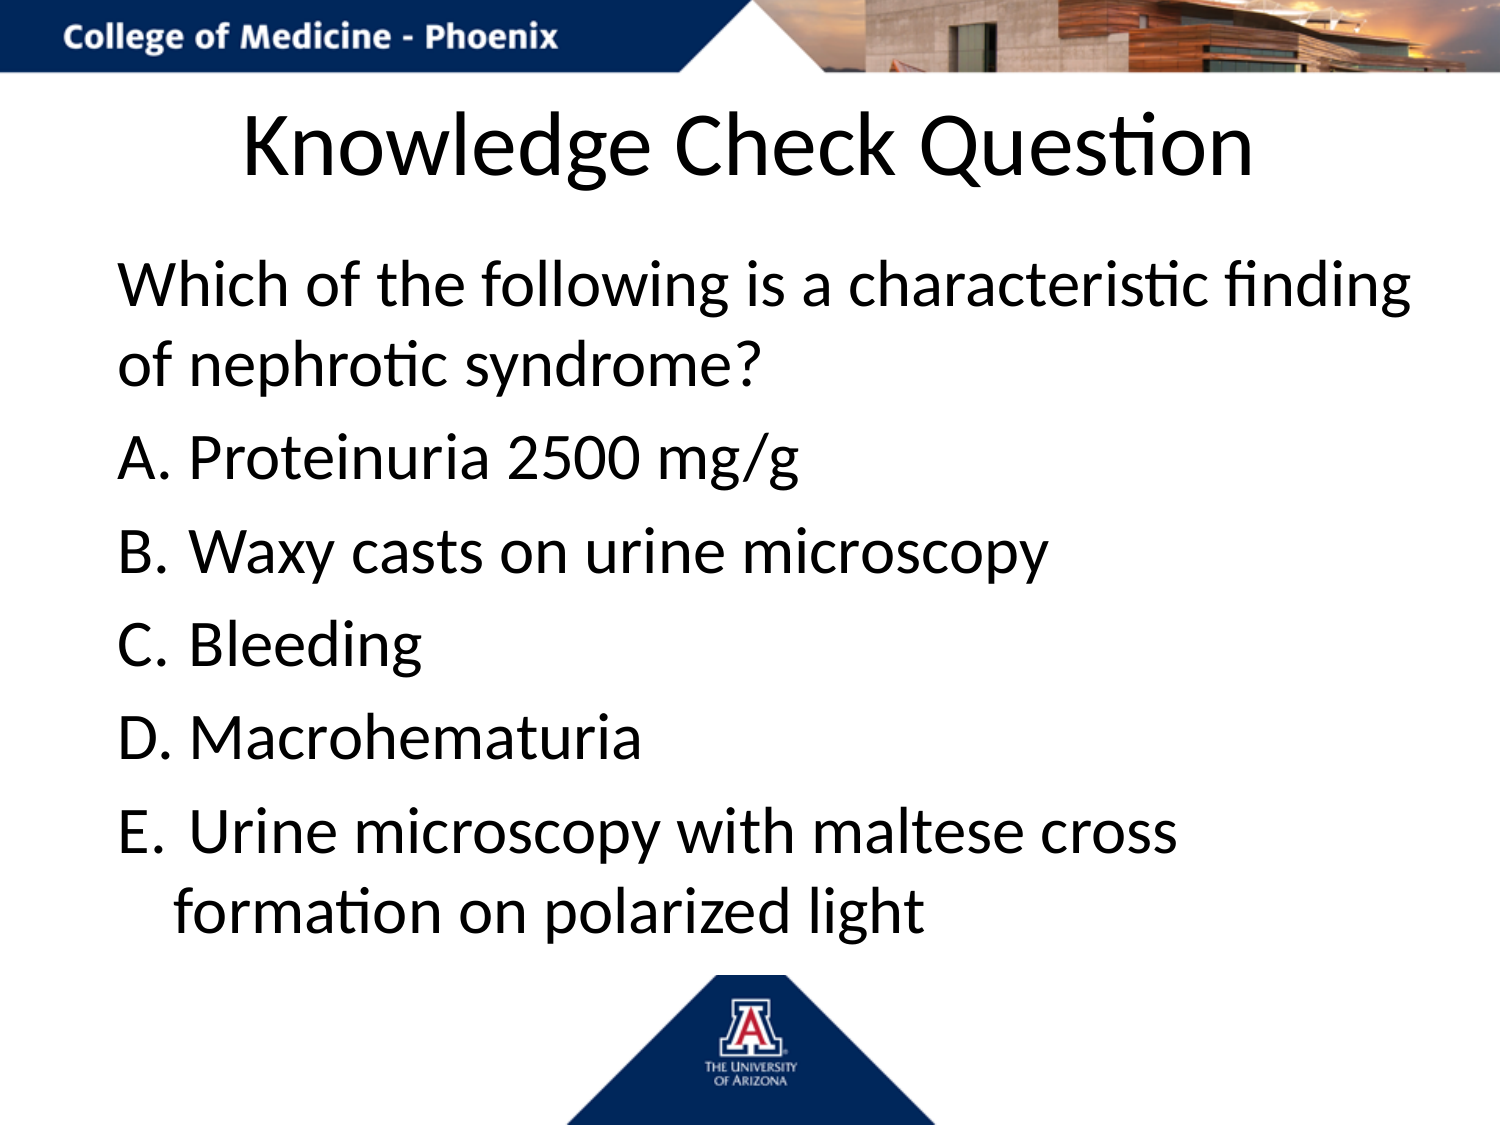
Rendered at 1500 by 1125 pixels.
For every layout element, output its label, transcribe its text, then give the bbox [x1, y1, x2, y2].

title Knowledge Check Question [75, 45, 1425, 233]
list Which of the following is a characteristic finding of nephrotic syndrome? Proteinuria 2500 mg/g Waxy casts on urine microscopy Bleeding Macrohematuria Urine microscopy with maltese cross formation on polarized light [102, 232, 1453, 975]
picture [0, 0, 1500, 1125]
